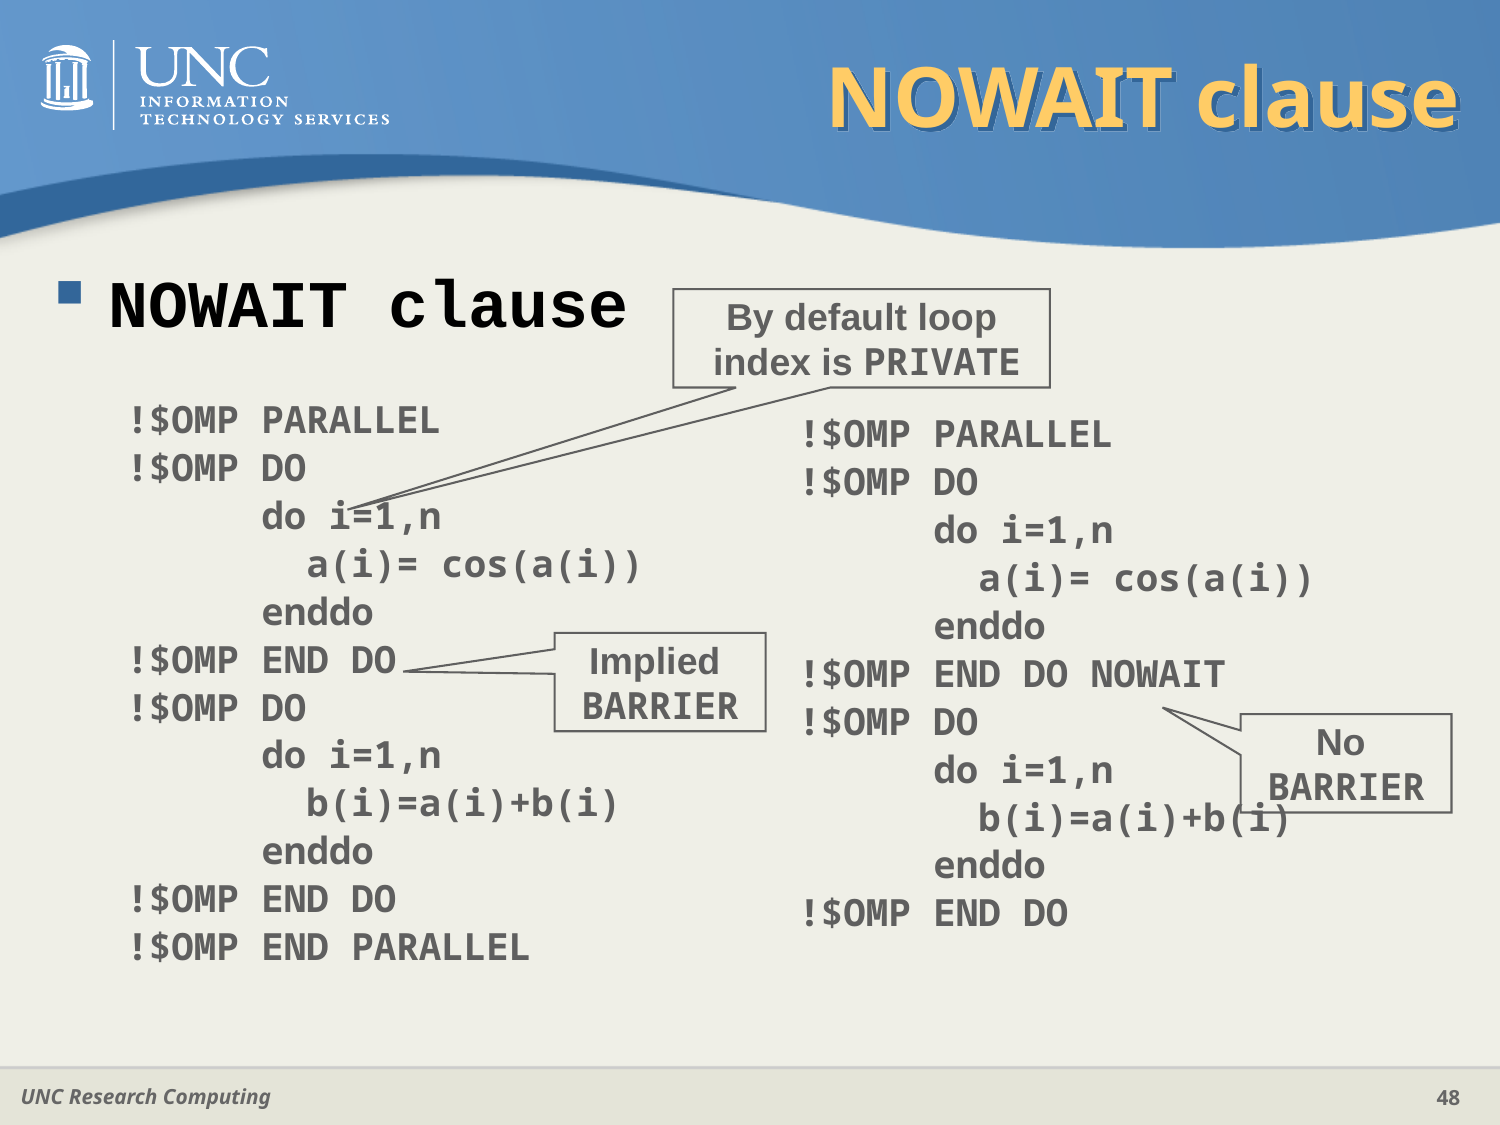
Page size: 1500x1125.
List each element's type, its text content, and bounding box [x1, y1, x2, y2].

text_box Implied BARRIER [403, 632, 766, 732]
picture [0, 0, 1500, 1125]
text_box By default loop index is PRIVATE [347, 289, 1050, 510]
list NOWAIT clause [37, 262, 1476, 1051]
text_box !$OMP PARALLEL !$OMP DO do i=1,n a(i)= cos(a(i)) enddo !$OMP END DO !$OMP DO do i=1,n b(i)=a(i)+b(i) enddo !$OMP END DO !$OMP END PARALLEL [111, 393, 713, 1012]
text_box No BARRIER [1162, 707, 1452, 813]
text_box !$OMP PARALLEL !$OMP DO do i=1,n a(i)= cos(a(i)) enddo !$OMP END DO NOWAIT !$OMP DO do i=1,n b(i)=a(i)+b(i) enddo !$OMP END DO [783, 407, 1379, 979]
title NOWAIT clause [368, 7, 1476, 196]
